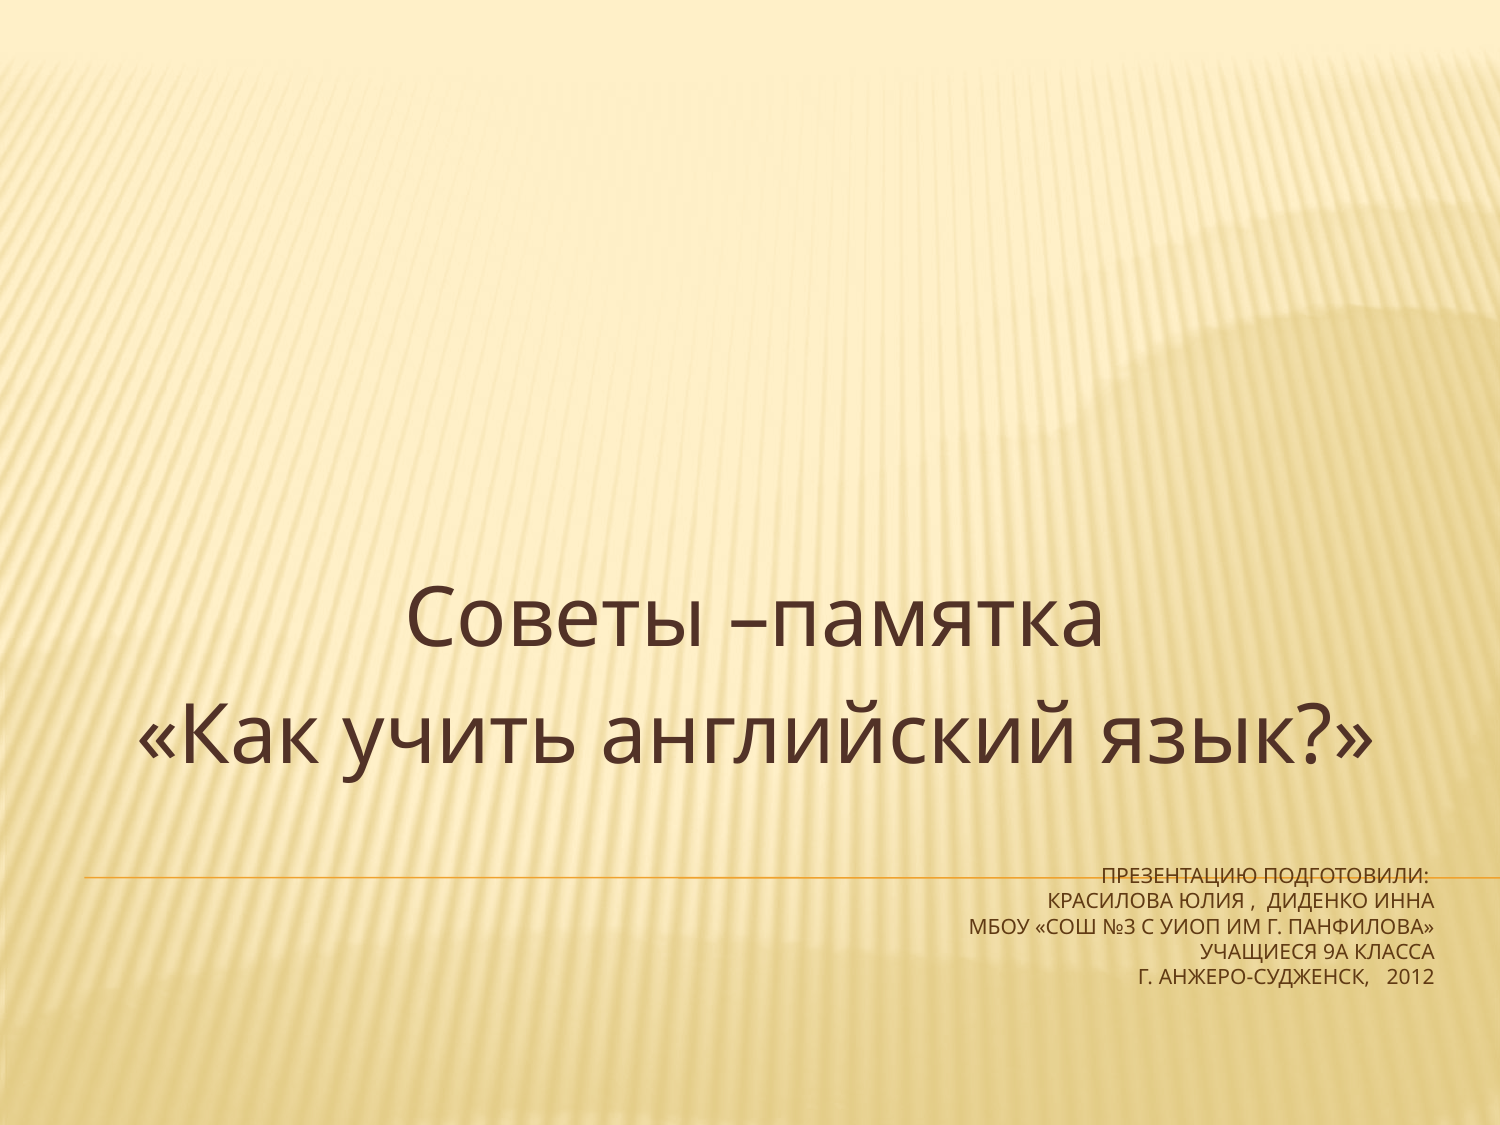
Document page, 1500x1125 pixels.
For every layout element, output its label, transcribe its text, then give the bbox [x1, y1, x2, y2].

subtitle Советы –памятка «Как учить английский язык?» [62, 398, 1450, 788]
title Презентацию подготовили: красилова Юлия , Диденко Инна МБОУ «СОШ №3 с УИОП им Г. Панфилова» учащиеся 9а класса г. Анжеро-Судженск, 2012 [62, 855, 1450, 1055]
